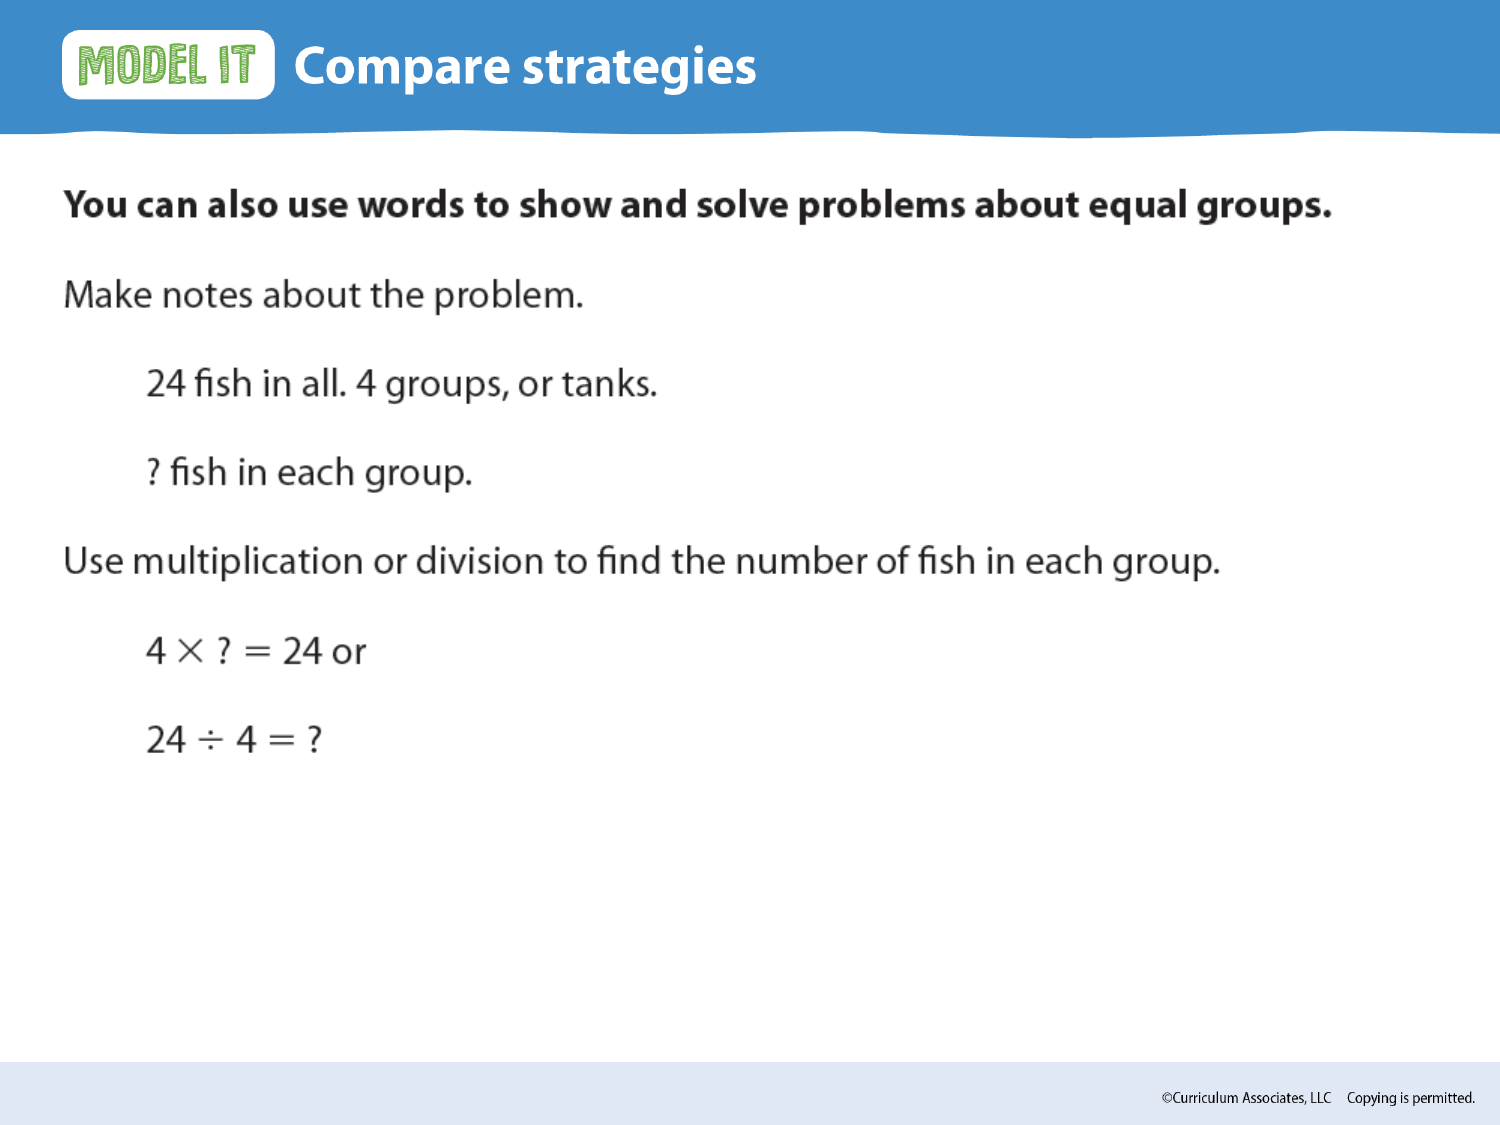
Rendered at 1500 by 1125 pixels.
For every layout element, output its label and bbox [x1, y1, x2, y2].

picture [54, 177, 1342, 765]
picture [0, 1061, 1500, 1125]
picture [0, 0, 1500, 141]
